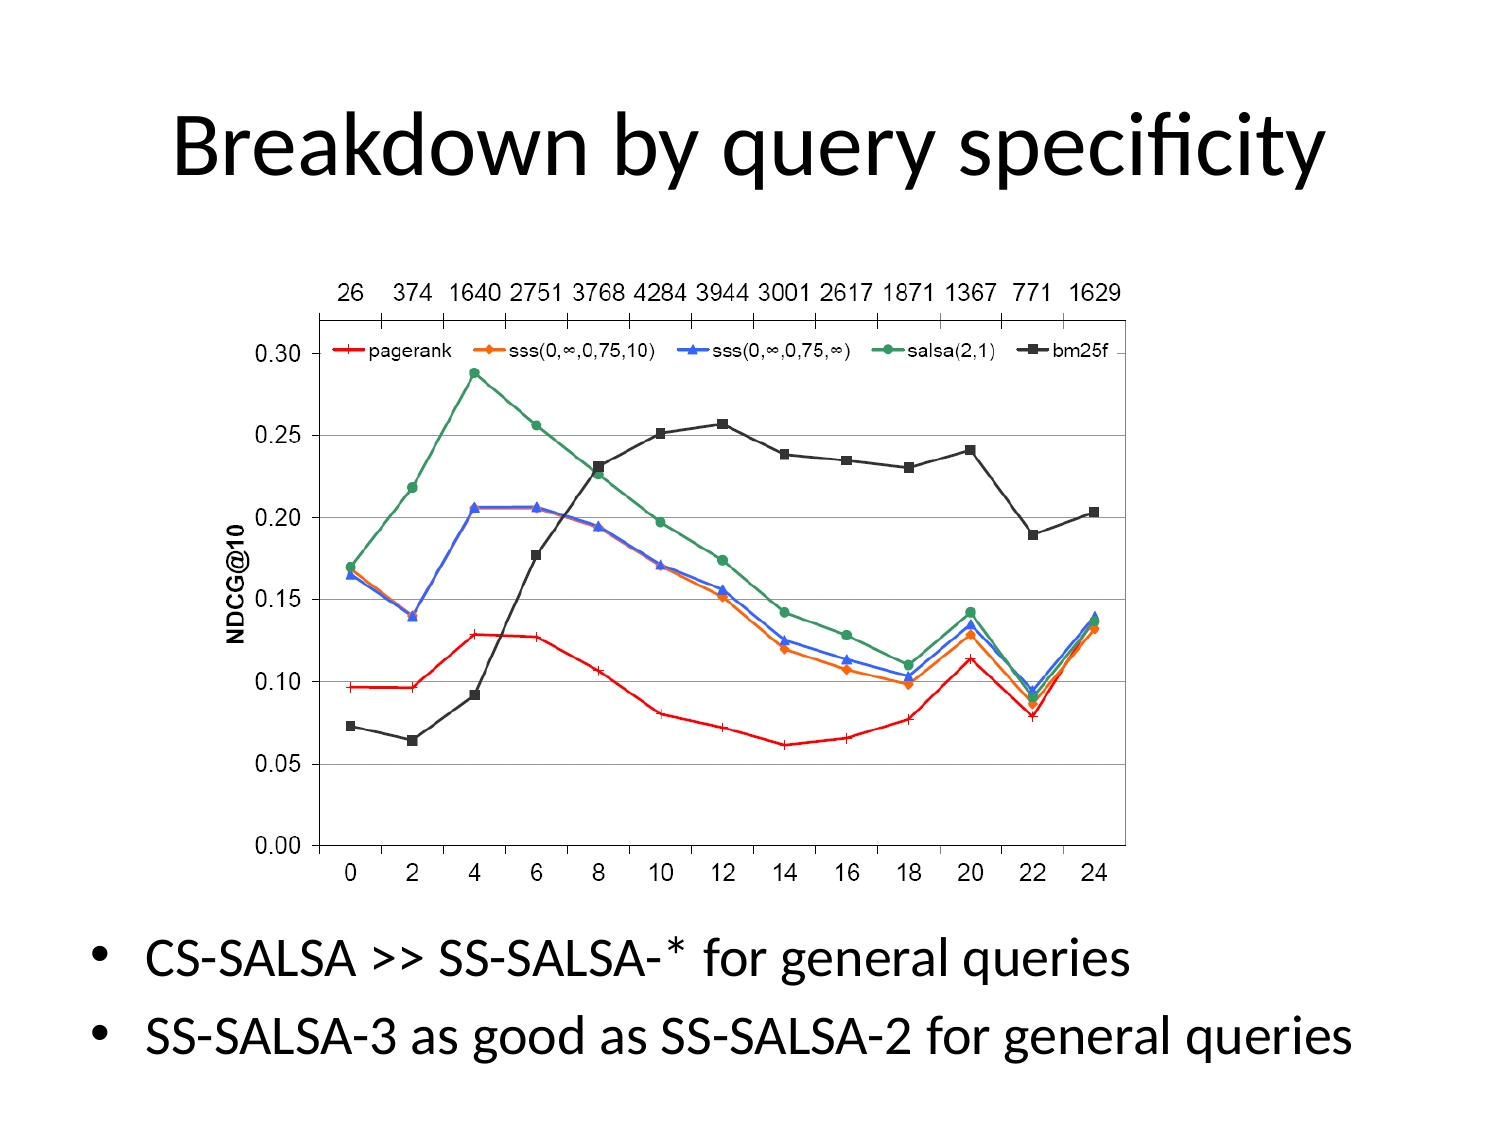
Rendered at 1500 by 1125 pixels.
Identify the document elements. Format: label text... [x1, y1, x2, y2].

list CS-SALSA >> SS-SALSA-* for general queries SS-SALSA-3 as good as SS-SALSA-2 for general queries [75, 912, 1425, 1075]
picture [224, 262, 1133, 891]
title Breakdown by query specificity [75, 45, 1425, 233]
